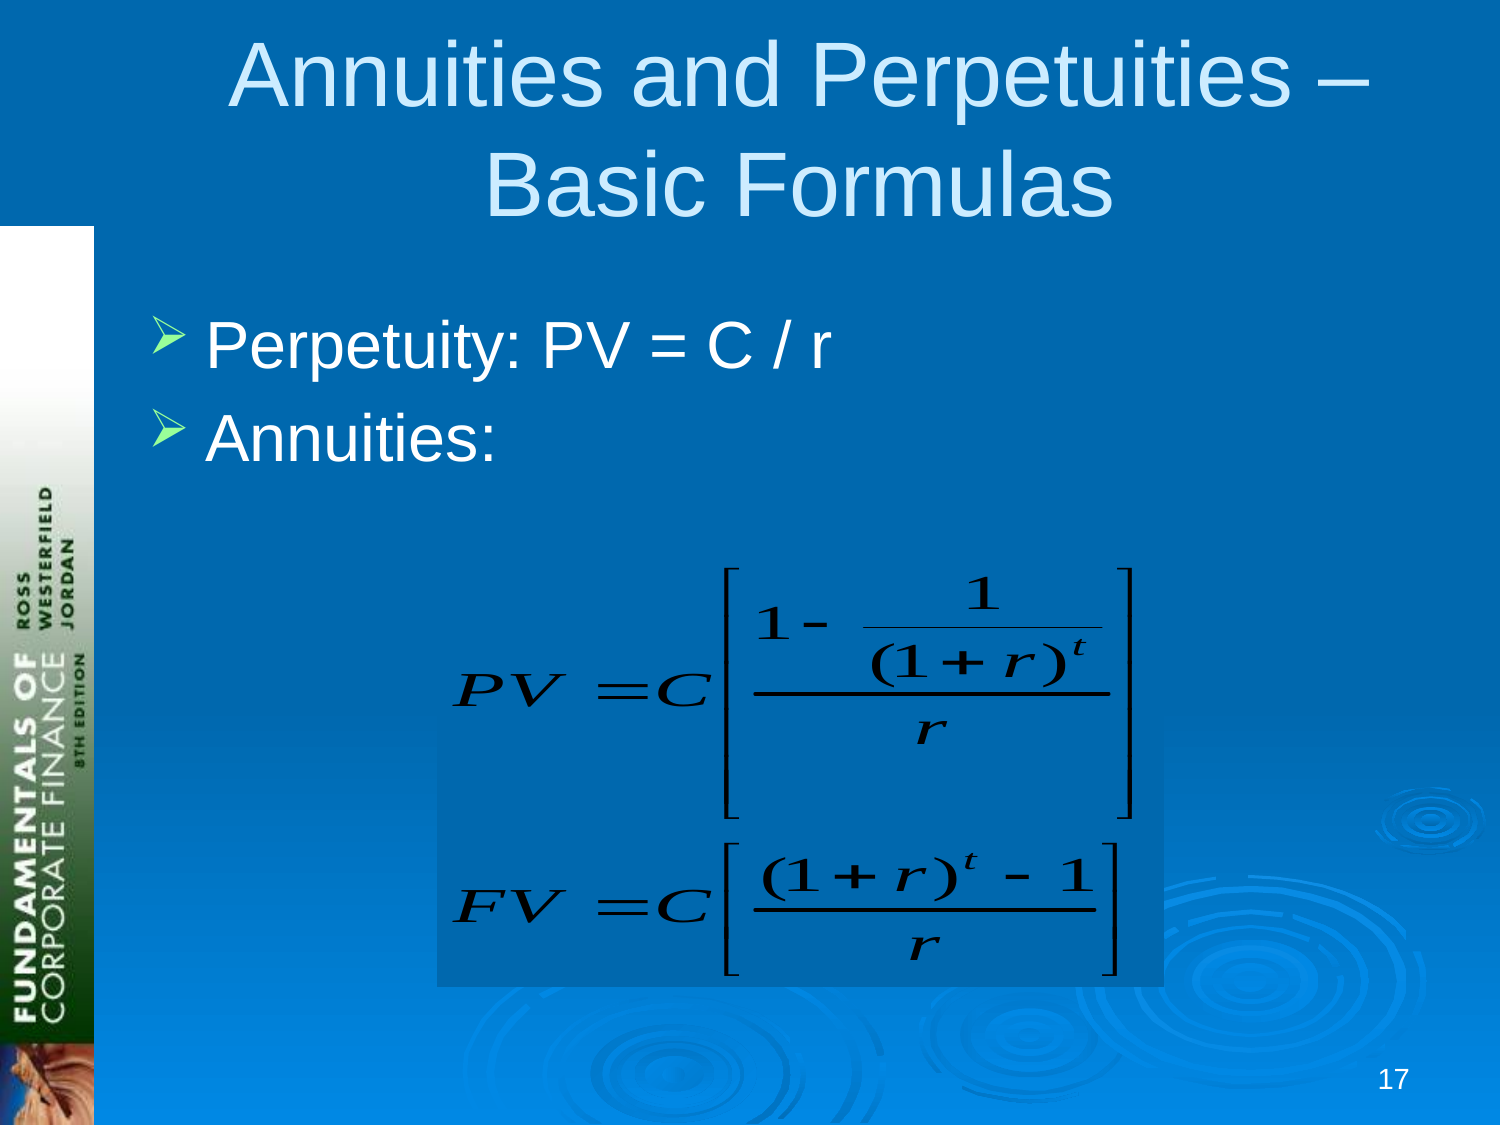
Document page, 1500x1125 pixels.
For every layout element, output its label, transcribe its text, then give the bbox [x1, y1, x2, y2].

title Annuities and Perpetuities – Basic Formulas [99, 49, 1500, 201]
list Perpetuity: PV = C / r Annuities: [133, 294, 1450, 1038]
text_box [437, 556, 1165, 988]
picture [0, 226, 94, 1125]
slide_number 16 [1074, 1038, 1426, 1103]
